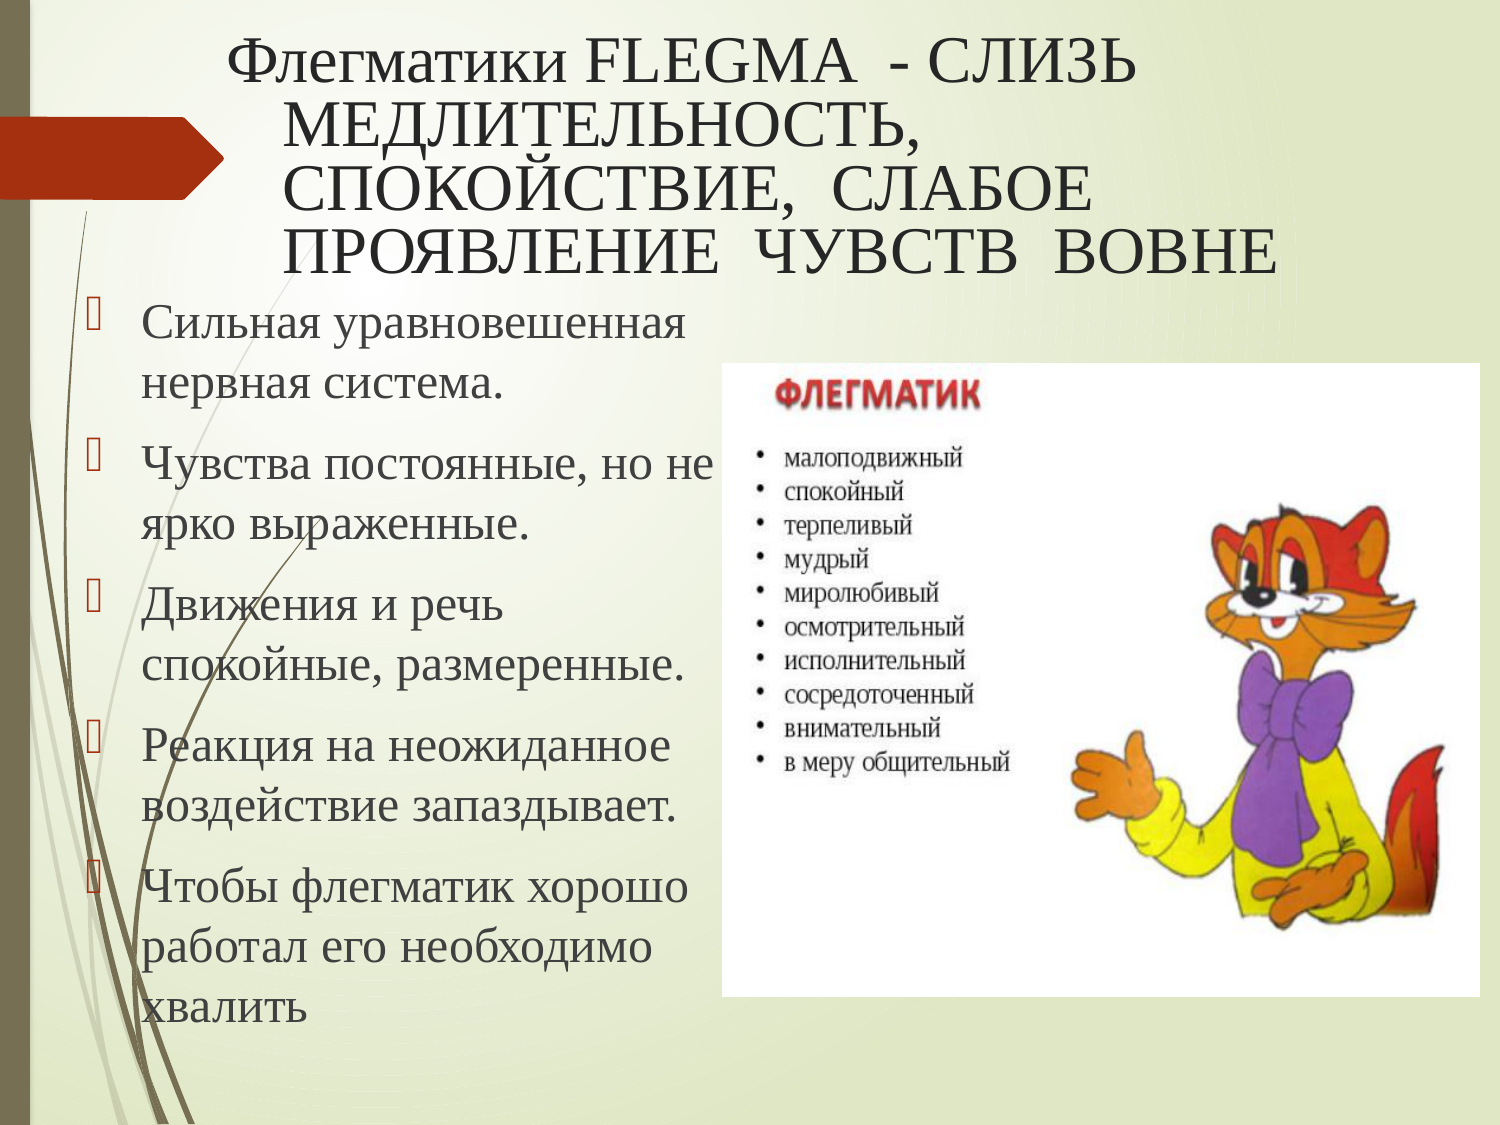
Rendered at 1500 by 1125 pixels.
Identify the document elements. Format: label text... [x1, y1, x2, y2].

title Флегматики FLEGMA - CЛИЗЬ МЕДЛИТЕЛЬНОСТЬ, СПОКОЙСТВИЕ, СЛАБОЕ ПРОЯВЛЕНИЕ ЧУВСТВ ВОВНЕ [210, 23, 1400, 313]
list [721, 362, 1480, 997]
list Сильная уравновешенная нервная система. Чувства постоянные, но не ярко выраженные. Движения и речь спокойные, размеренные. Реакция на неожиданное воздействие запаздывает. Чтобы флегматик хорошо работал его необходимо хвалить [70, 281, 774, 1055]
